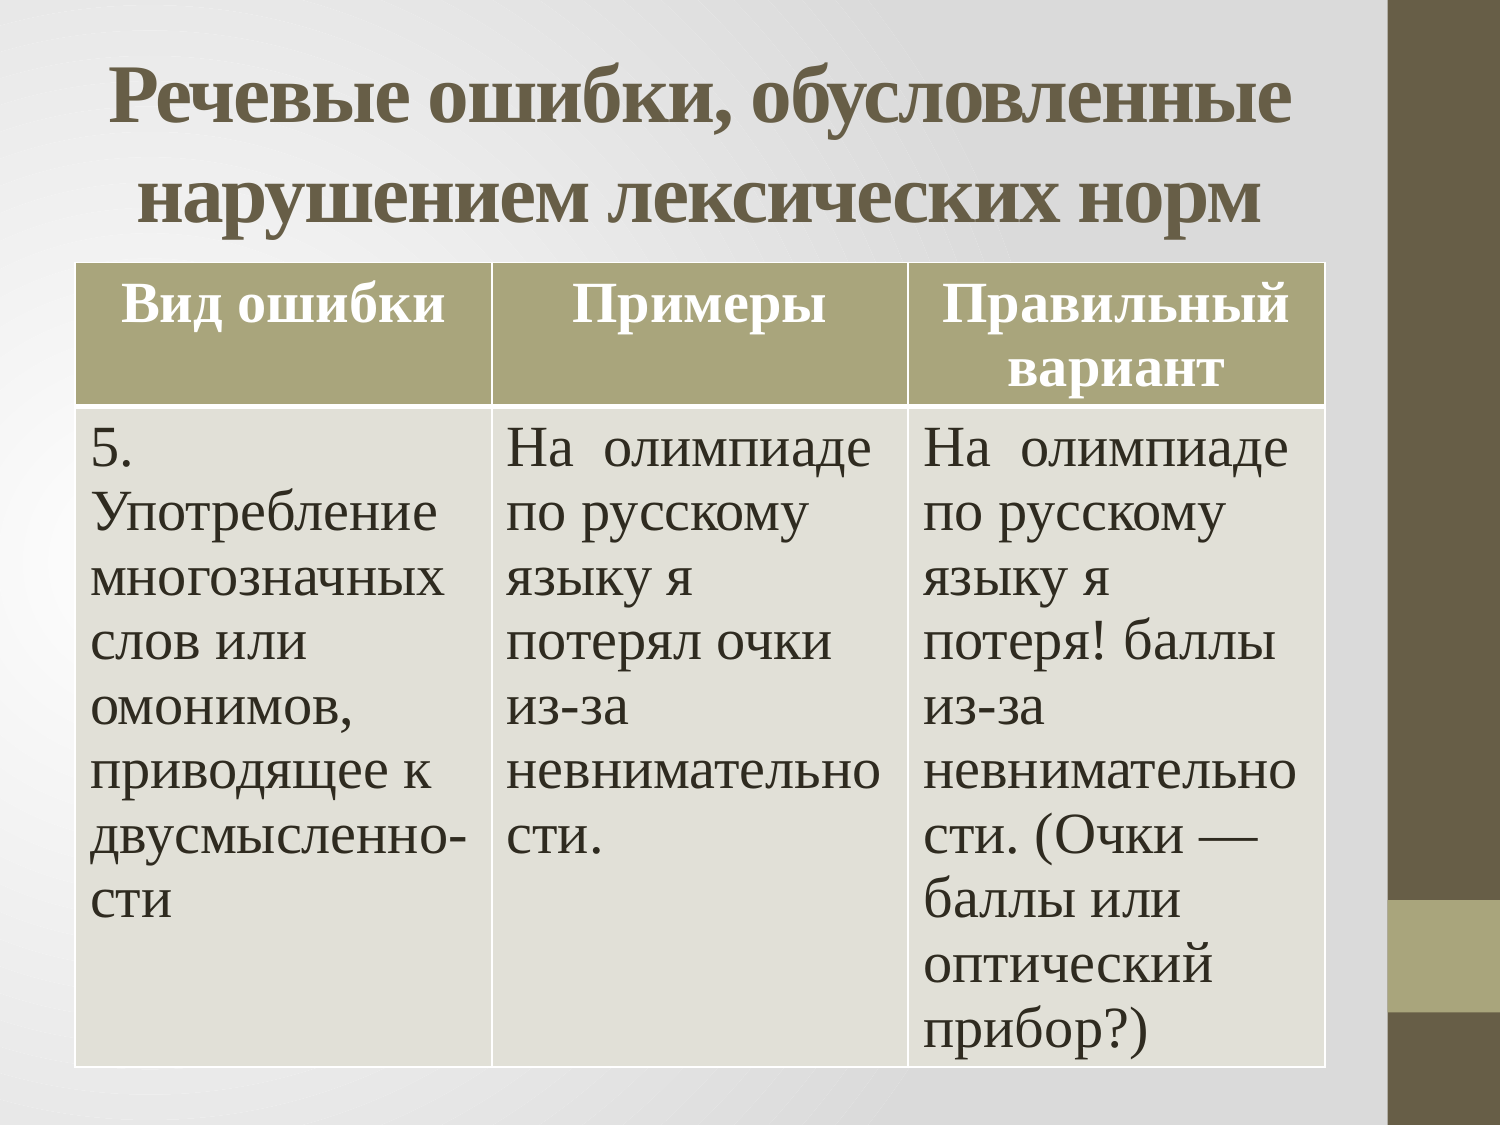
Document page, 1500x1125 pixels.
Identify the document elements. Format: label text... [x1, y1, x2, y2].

table_cell 5. Употребление многозначных слов или омонимов, приводящее к двусмысленно-сти [76, 409, 491, 1066]
table_header Примеры [493, 263, 907, 404]
table_header Вид ошибки [76, 263, 491, 404]
table_header Правильный вариант [909, 263, 1324, 404]
table_cell На олимпиаде по русскому языку я потеря! баллы из-за невнимательности. (Очки — баллы или оптический прибор?) [909, 409, 1324, 1066]
title Речевые ошибки, обусловленные нарушением лексических норм [75, 45, 1325, 233]
table_cell На олимпиаде по русскому языку я потерял очки из-за невнимательности. [493, 409, 907, 1066]
